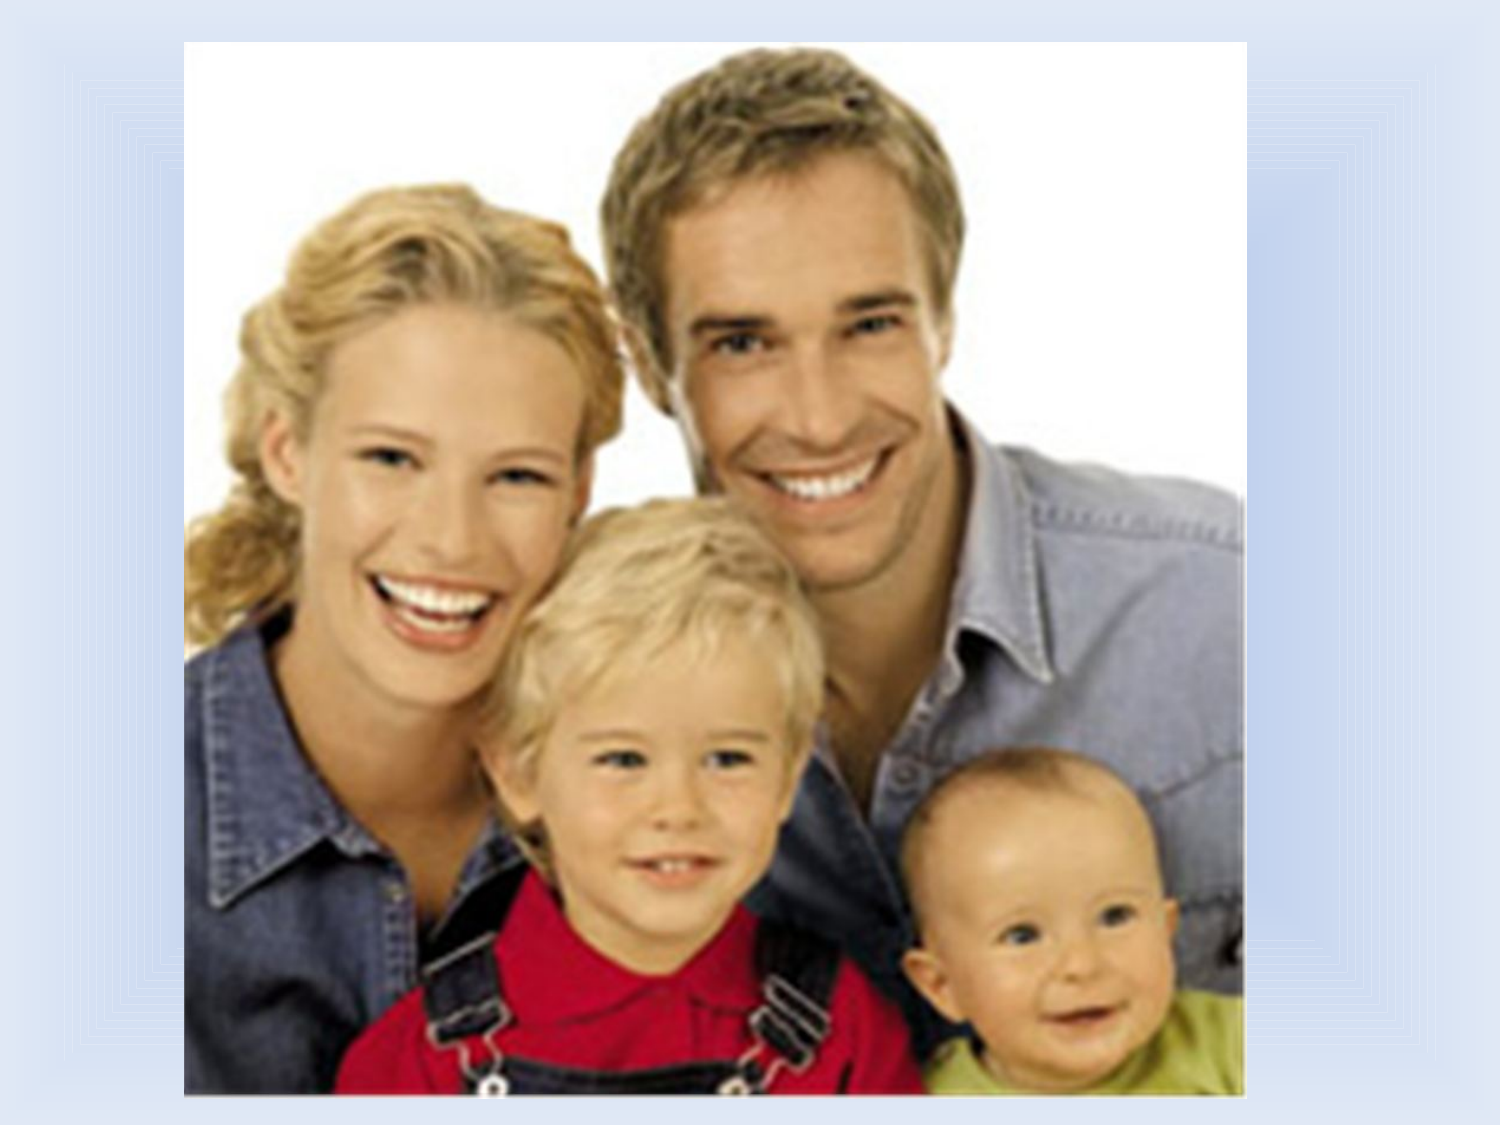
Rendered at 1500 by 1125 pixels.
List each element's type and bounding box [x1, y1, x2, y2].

picture [184, 42, 1247, 1099]
